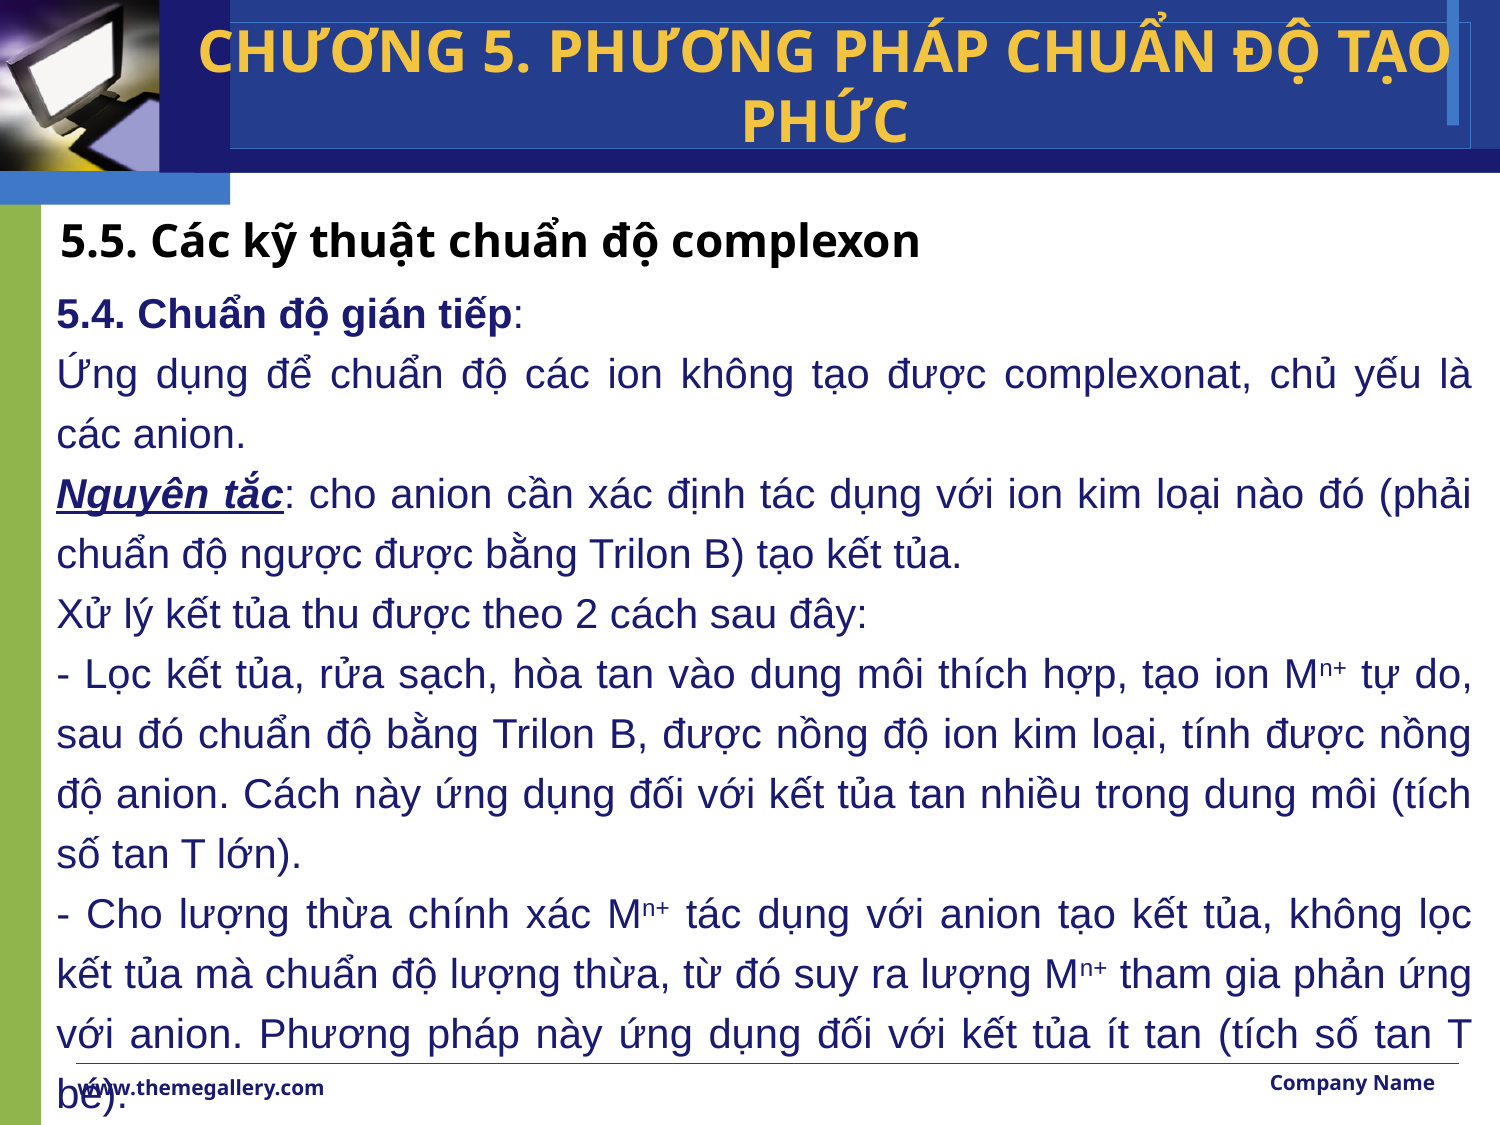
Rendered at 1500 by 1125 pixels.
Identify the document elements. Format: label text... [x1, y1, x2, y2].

text_box 5.4. Chuẩn độ gián tiếp: Ứng dụng để chuẩn độ các ion không tạo được complexonat, chủ yếu là các anion. Nguyên tắc: cho anion cần xác định tác dụng với ion kim loại nào đó (phải chuẩn độ ngược được bằng Trilon B) tạo kết tủa. Xử lý kết tủa thu được theo 2 cách sau đây: - Lọc kết tủa, rửa sạch, hòa tan vào dung môi thích hợp, tạo ion Mn+ tự do, sau đó chuẩn độ bằng Trilon B, được nồng độ ion kim loại, tính được nồng độ anion. Cách này ứng dụng đối với kết tủa tan nhiều trong dung môi (tích số tan T lớn). - Cho lượng thừa chính xác Mn+ tác dụng với anion tạo kết tủa, không lọc kết tủa mà chuẩn độ lượng thừa, từ đó suy ra lượng Mn+ tham gia phản ứng với anion. Phương pháp này ứng dụng đối với kết tủa ít tan (tích số tan T bé). [41, 269, 1488, 1125]
title 5.5. Các kỹ thuật chuẩn độ complexon [45, 204, 1452, 269]
text_box CHƯƠNG 5. PHƯƠNG PHÁP CHUẨN ĐỘ TẠO PHỨC [149, 38, 1500, 131]
picture [0, 0, 159, 171]
